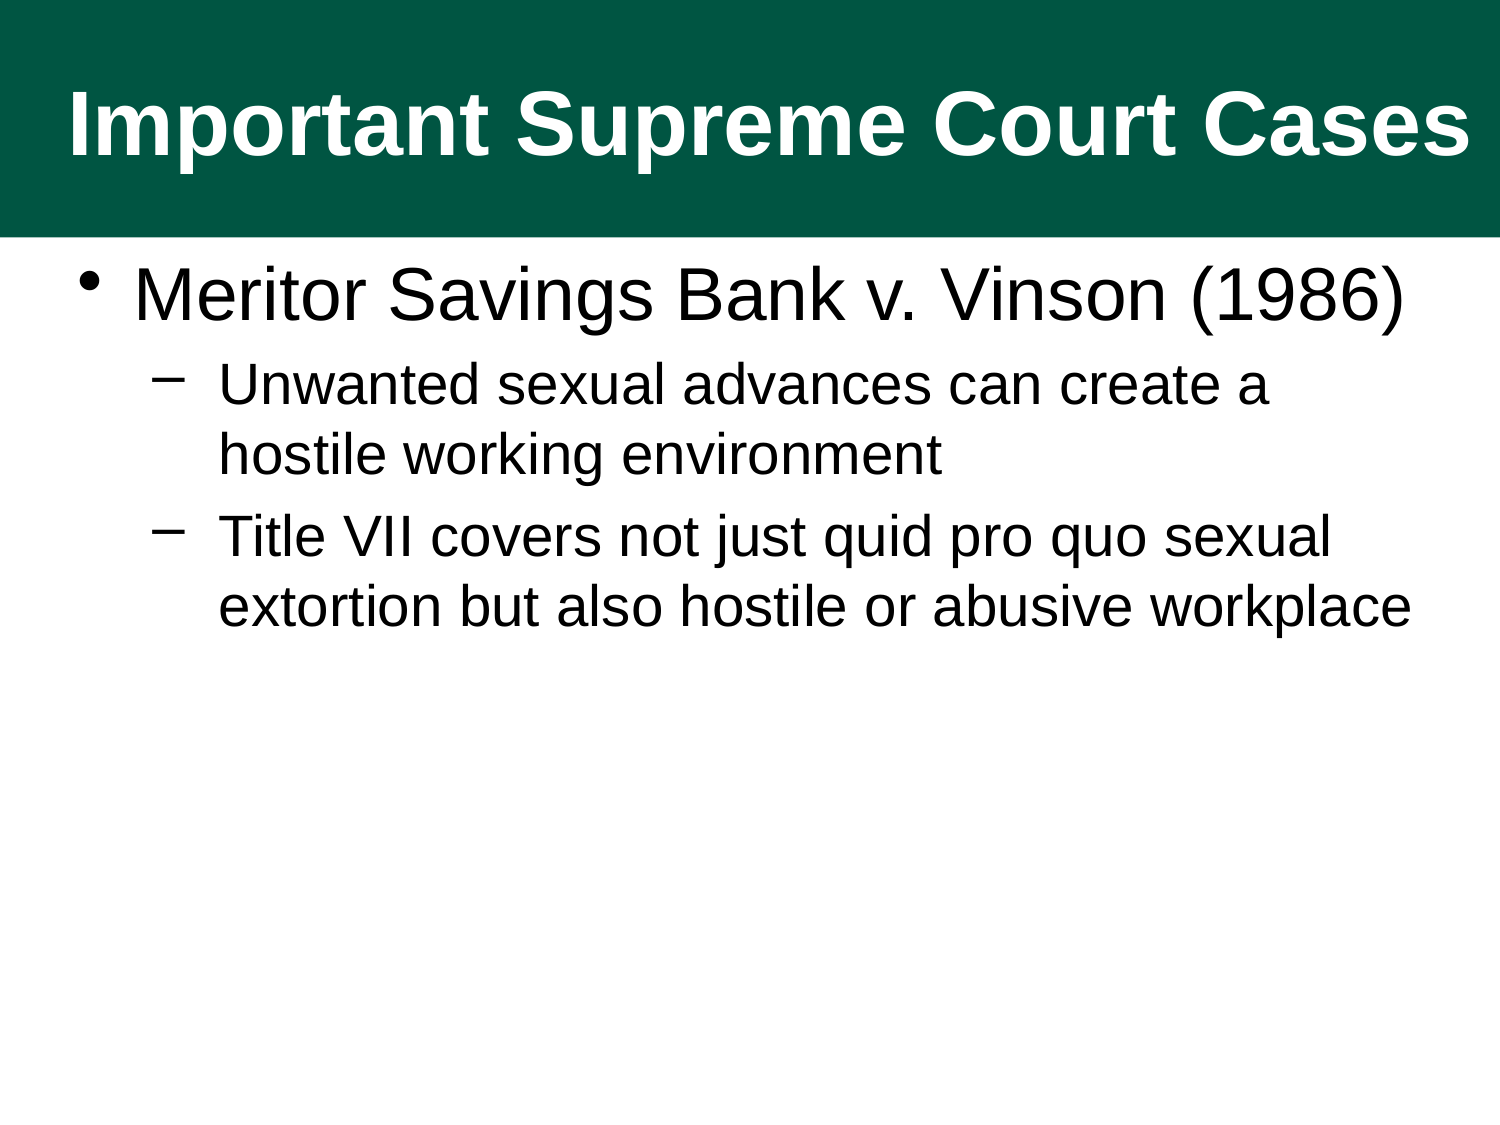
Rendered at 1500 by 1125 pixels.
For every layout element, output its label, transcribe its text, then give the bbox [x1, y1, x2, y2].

picture [0, 238, 1500, 1125]
text_box Important Supreme Court Cases [0, 0, 1500, 238]
list Meritor Savings Bank v. Vinson (1986) Unwanted sexual advances can create a hostile working environment Title VII covers not just quid pro quo sexual extortion but also hostile or abusive workplace [62, 238, 1463, 825]
